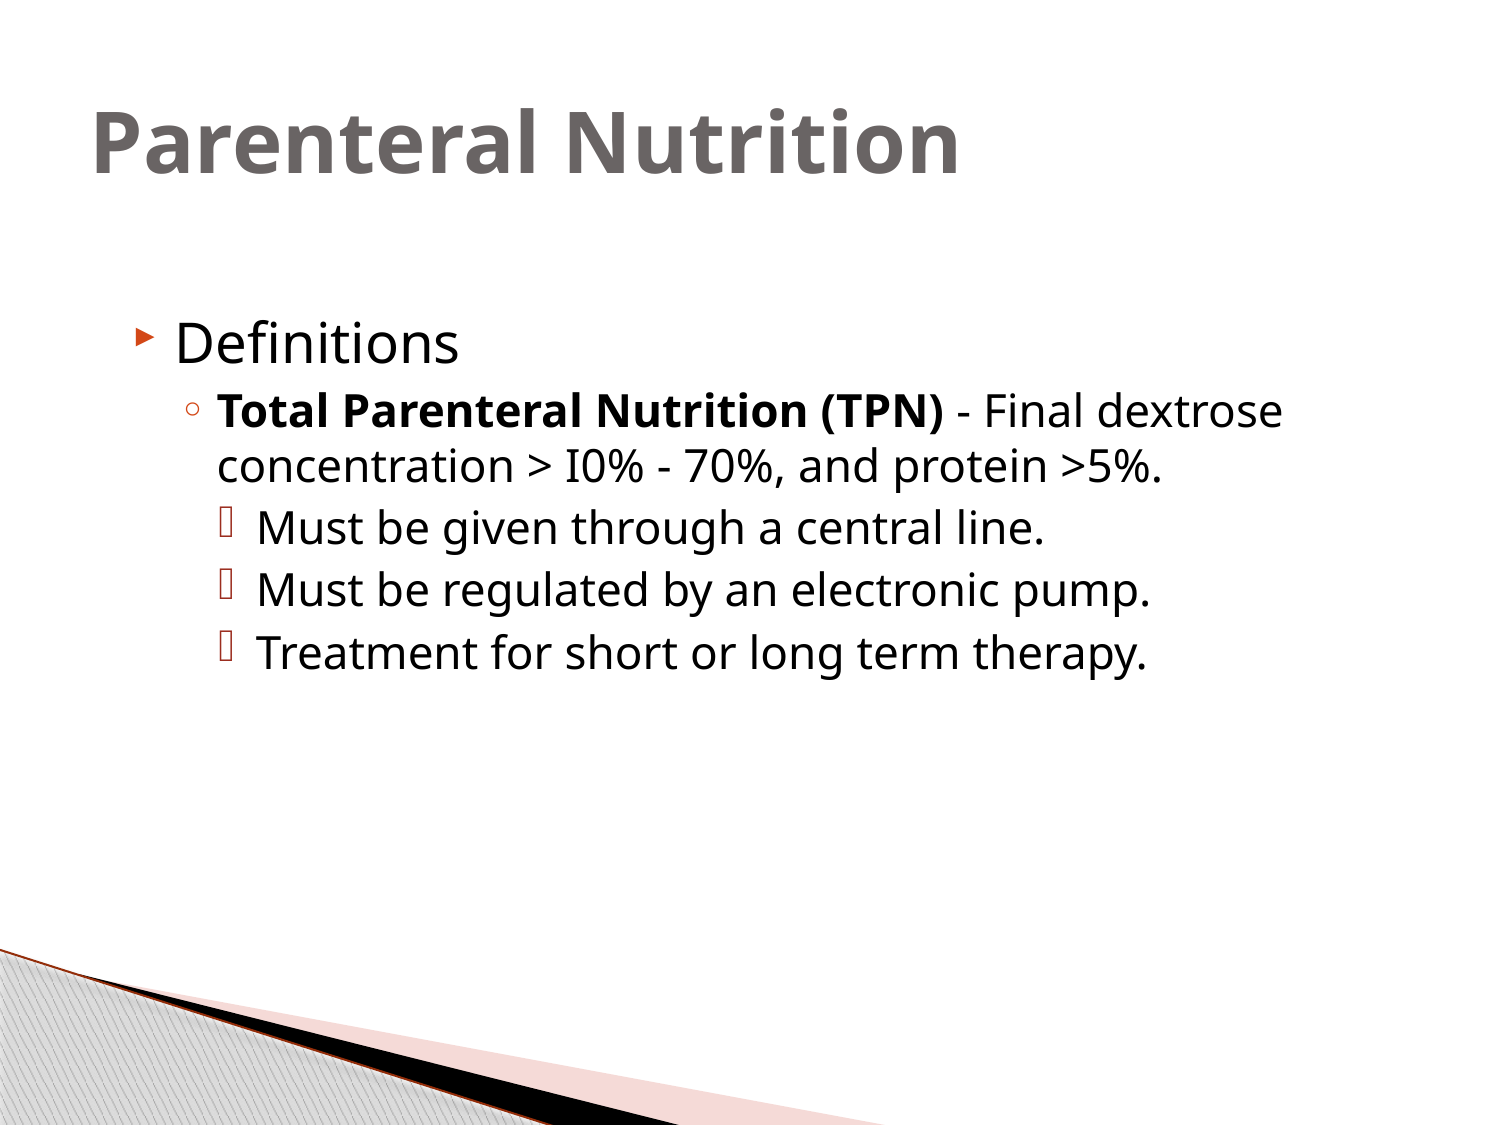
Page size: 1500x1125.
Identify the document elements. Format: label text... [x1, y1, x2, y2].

list Definitions Total Parenteral Nutrition (TPN) - Final dextrose concentration > I0% - 70%, and protein >5%. Must be given through a central line. Must be regulated by an electronic pump. Treatment for short or long term therapy. [99, 299, 1450, 857]
title Parenteral Nutrition [75, 45, 1425, 233]
